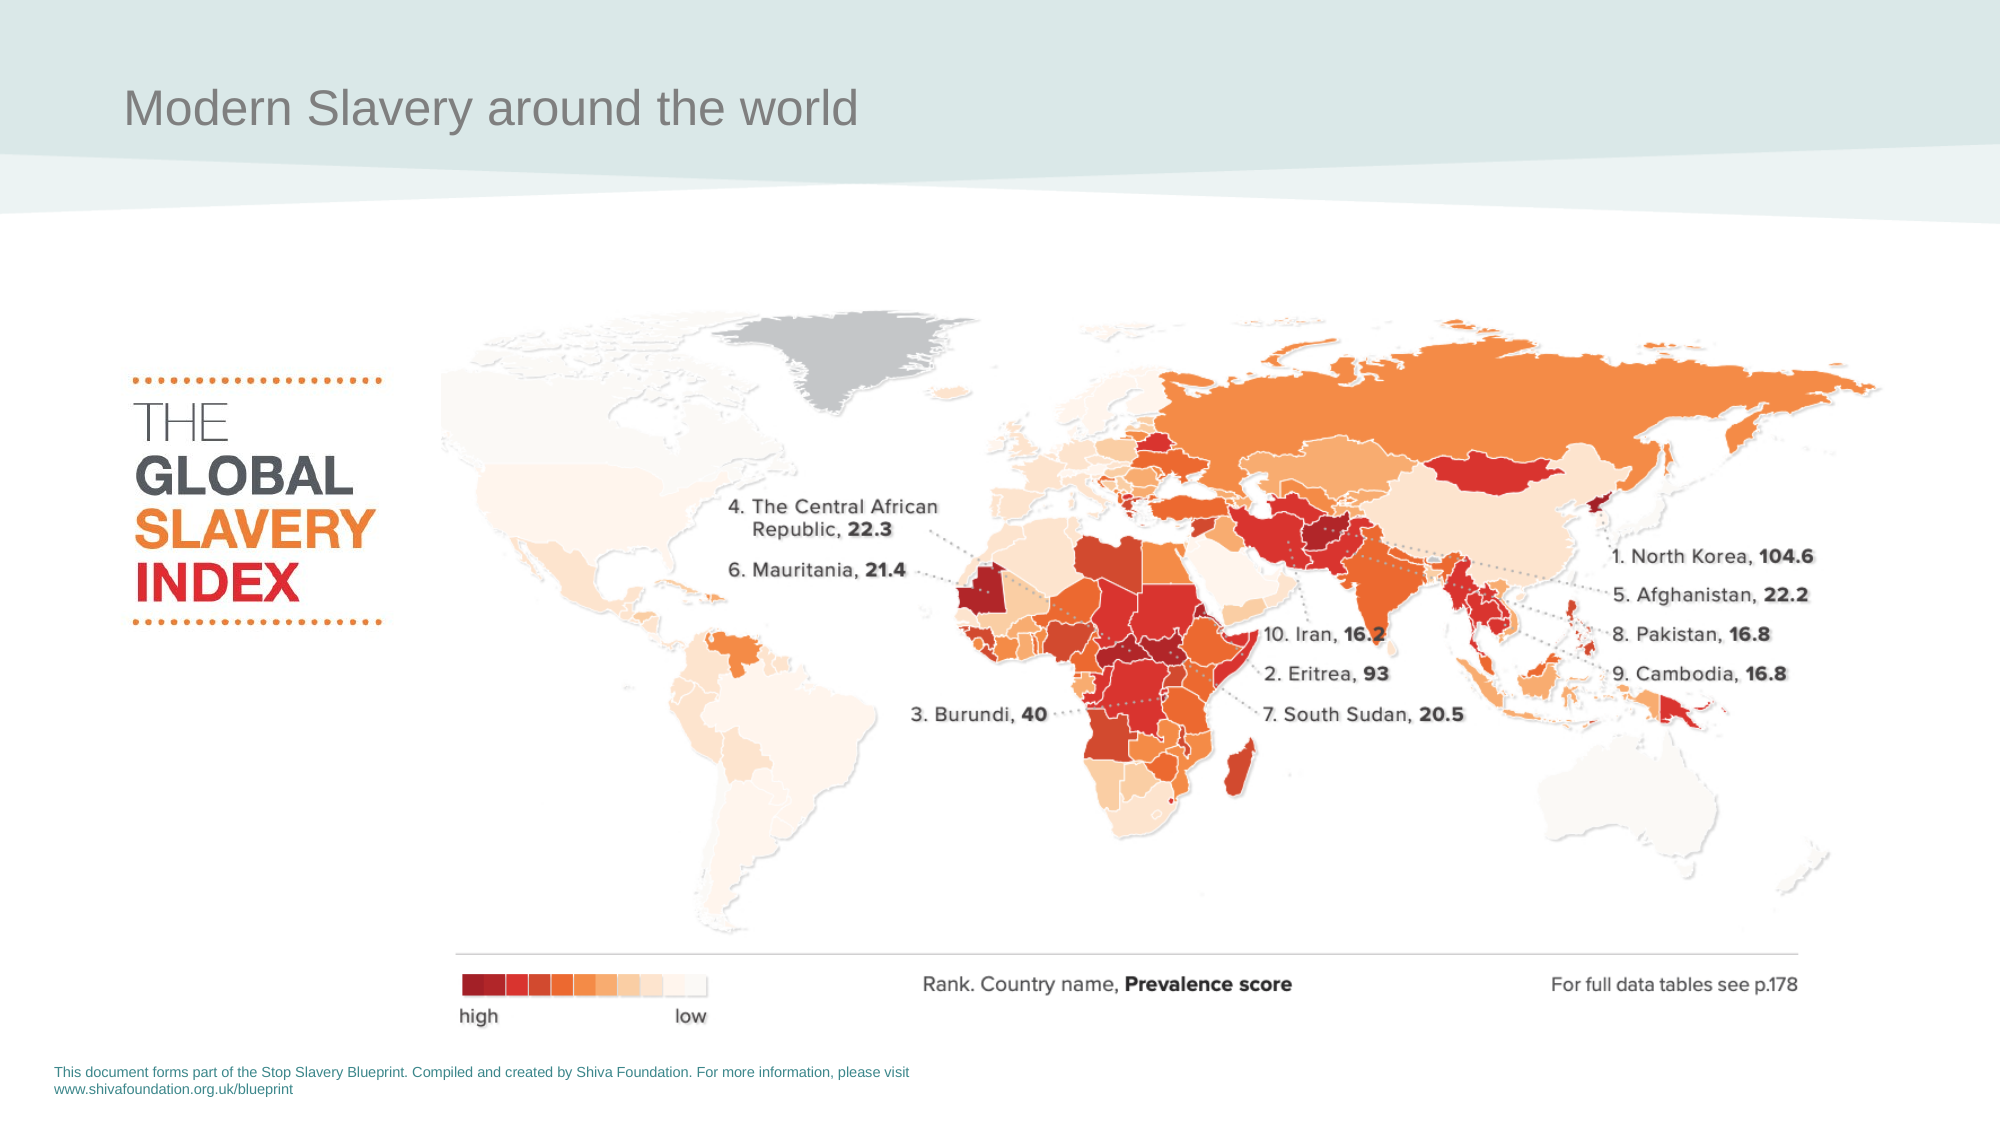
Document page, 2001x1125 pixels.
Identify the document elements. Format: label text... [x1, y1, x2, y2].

picture [0, 0, 2000, 1125]
text_box Modern Slavery around the world [108, 42, 1000, 176]
